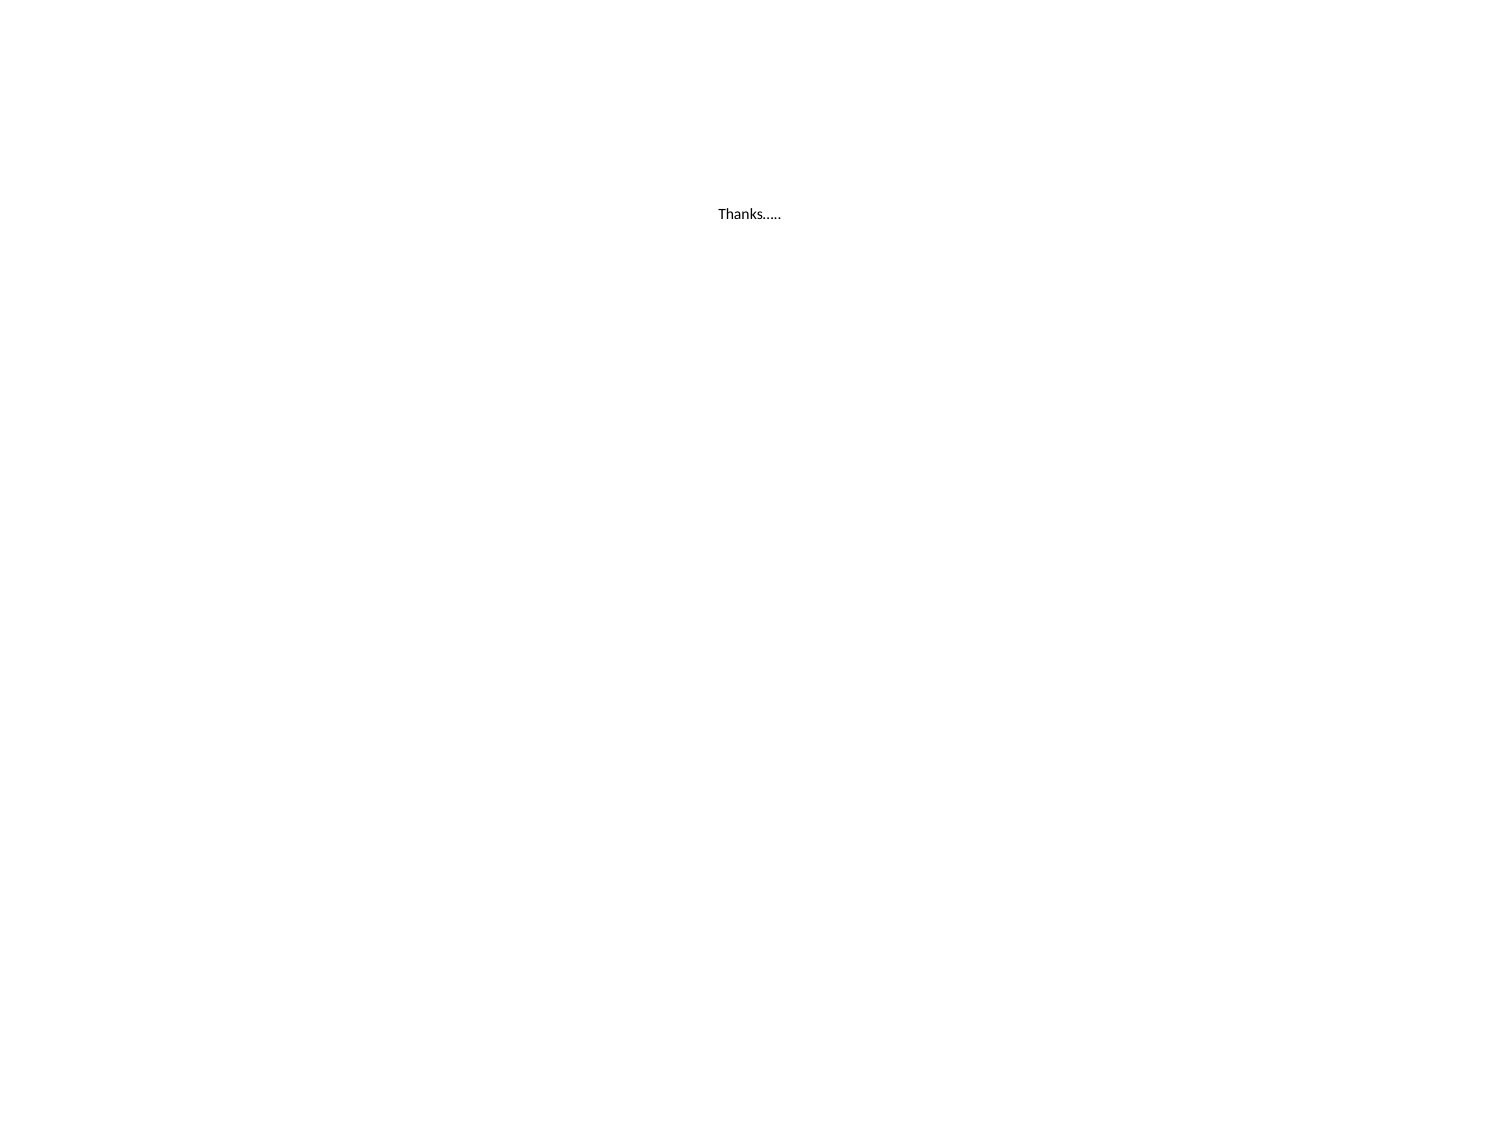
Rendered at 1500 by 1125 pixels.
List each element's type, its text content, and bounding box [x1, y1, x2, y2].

title Thanks….. [75, 45, 1425, 233]
